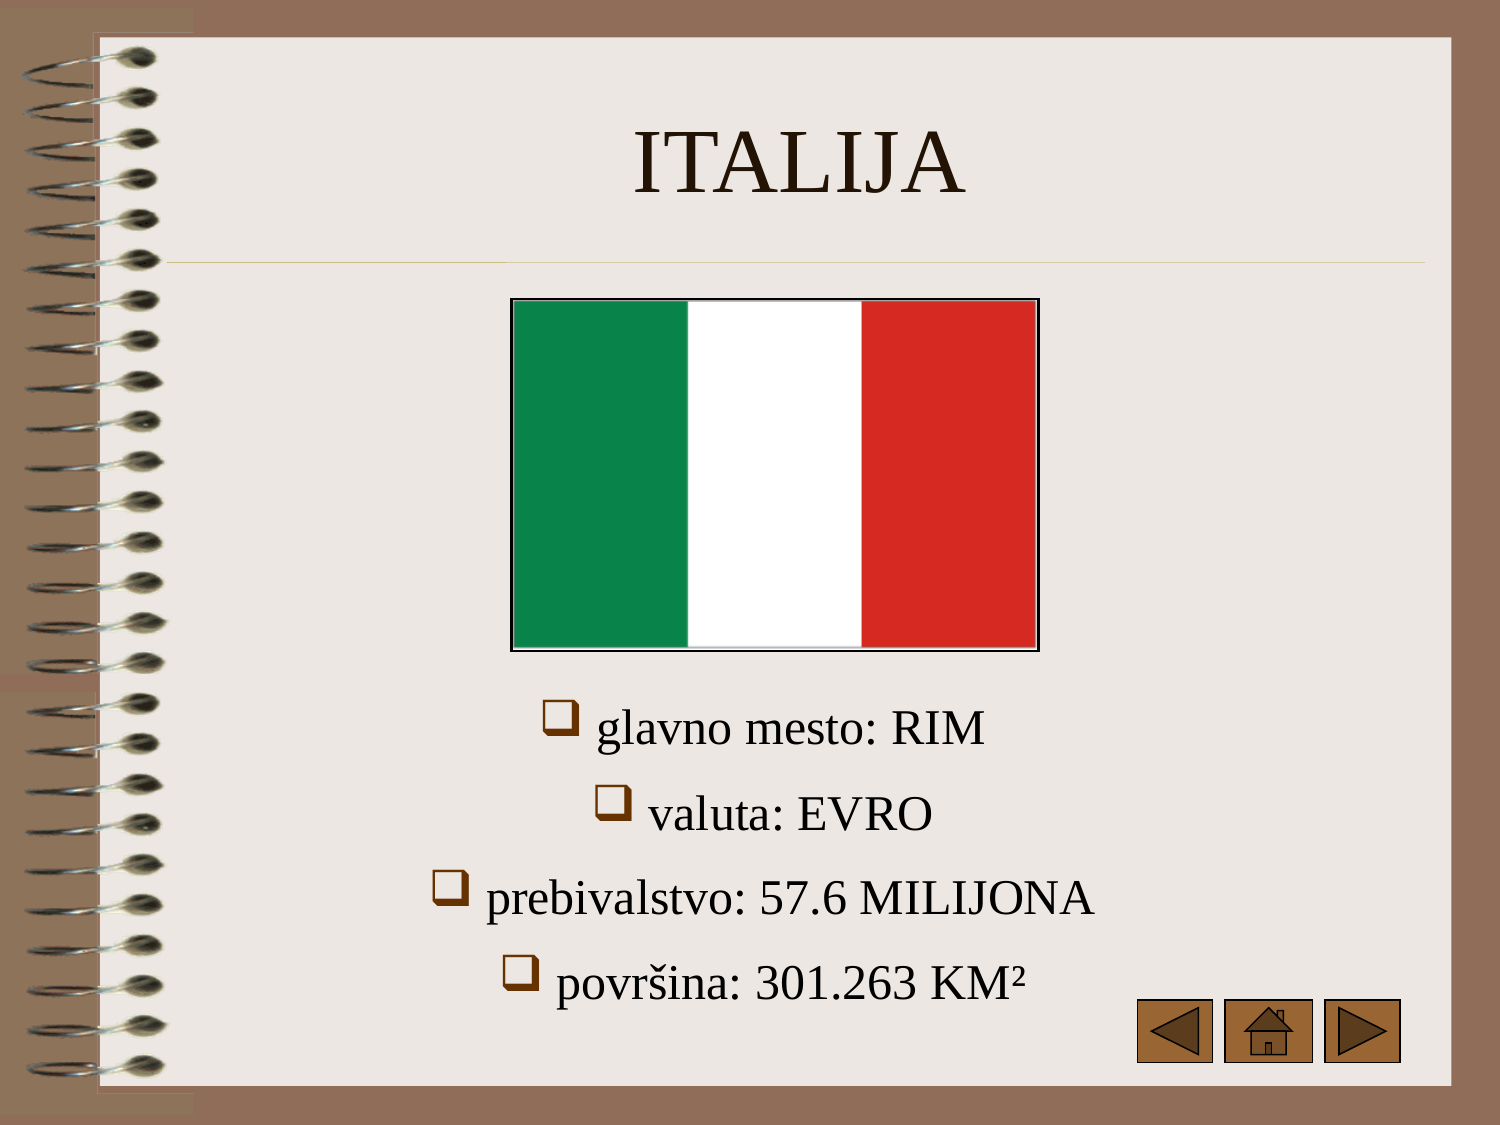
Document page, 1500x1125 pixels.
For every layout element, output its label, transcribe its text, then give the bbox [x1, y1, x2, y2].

text_box [1324, 999, 1400, 1063]
text_box [1137, 999, 1213, 1063]
picture [0, 8, 194, 674]
text_box glavno mesto: RIM valuta: EVRO prebivalstvo: 57.6 MILIJONA površina: 301.263 KM² [412, 687, 1113, 1018]
text_box [1224, 999, 1313, 1063]
title ITALIJA [174, 62, 1425, 250]
picture [512, 299, 1038, 650]
picture [0, 692, 194, 1115]
